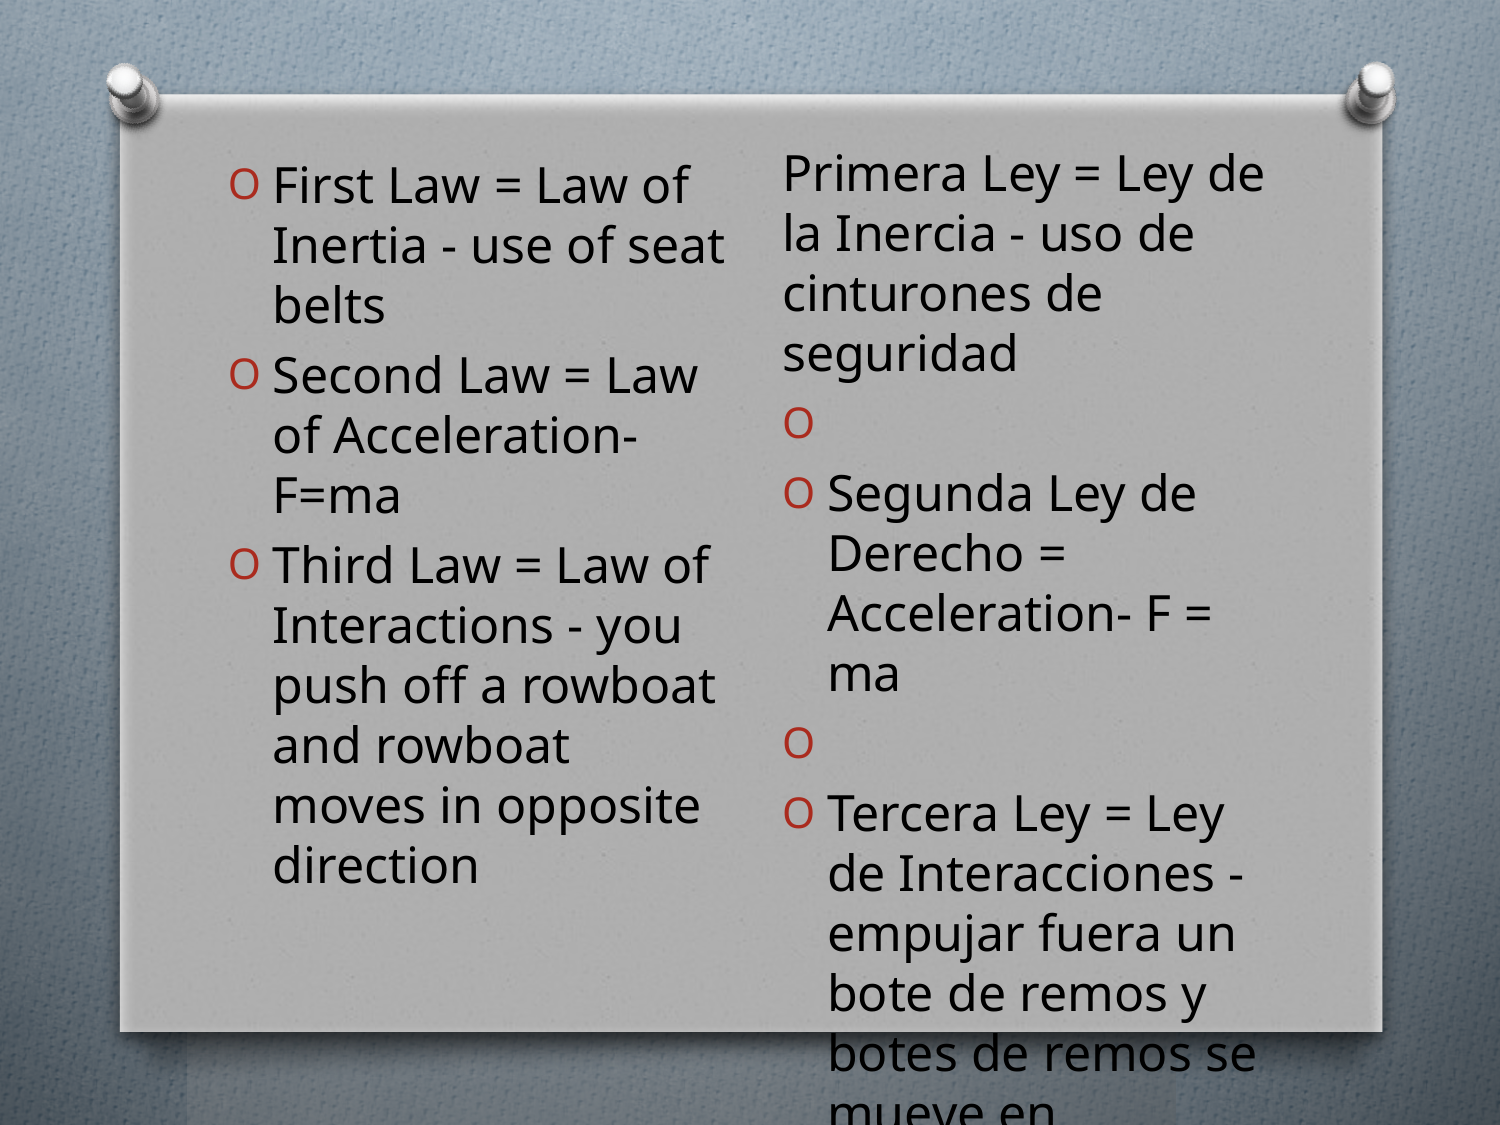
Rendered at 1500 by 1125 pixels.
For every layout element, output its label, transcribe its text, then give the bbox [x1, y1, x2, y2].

picture [75, 29, 198, 153]
list Primera Ley = Ley de la Inercia - uso de cinturones de seguridad Segunda Ley de Derecho = Acceleration- F = ma Tercera Ley = Ley de Interacciones - empujar fuera un bote de remos y botes de remos se mueve en dirección opuesta [767, 134, 1293, 726]
picture [1317, 35, 1439, 156]
list First Law = Law of Inertia - use of seat belts Second Law = Law of Acceleration- F=ma Third Law = Law of Interactions - you push off a rowboat and rowboat moves in opposite direction [213, 145, 748, 949]
